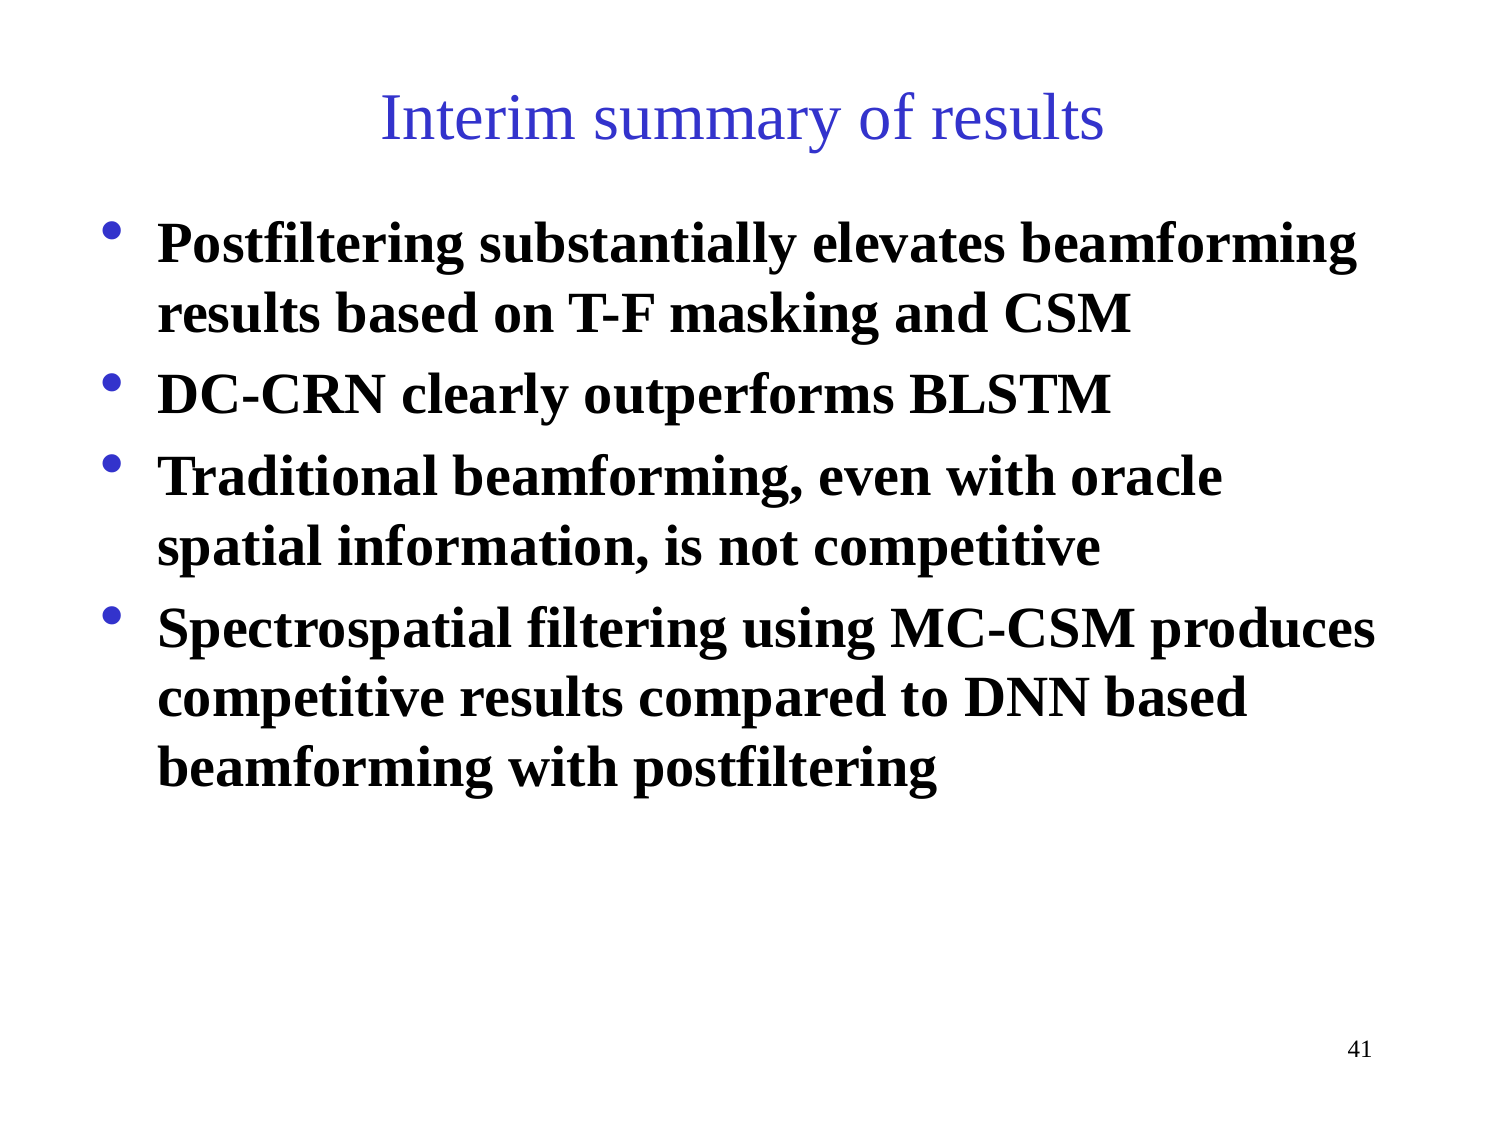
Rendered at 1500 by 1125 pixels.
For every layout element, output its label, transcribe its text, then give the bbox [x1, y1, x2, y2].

title Interim summary of results [87, 62, 1400, 163]
list Postfiltering substantially elevates beamforming results based on T-F masking and CSM DC-CRN clearly outperforms BLSTM Traditional beamforming, even with oracle spatial information, is not competitive Spectrospatial filtering using MC-CSM produces competitive results compared to DNN based beamforming with postfiltering [85, 196, 1399, 963]
slide_number 41 [1074, 1024, 1388, 1101]
